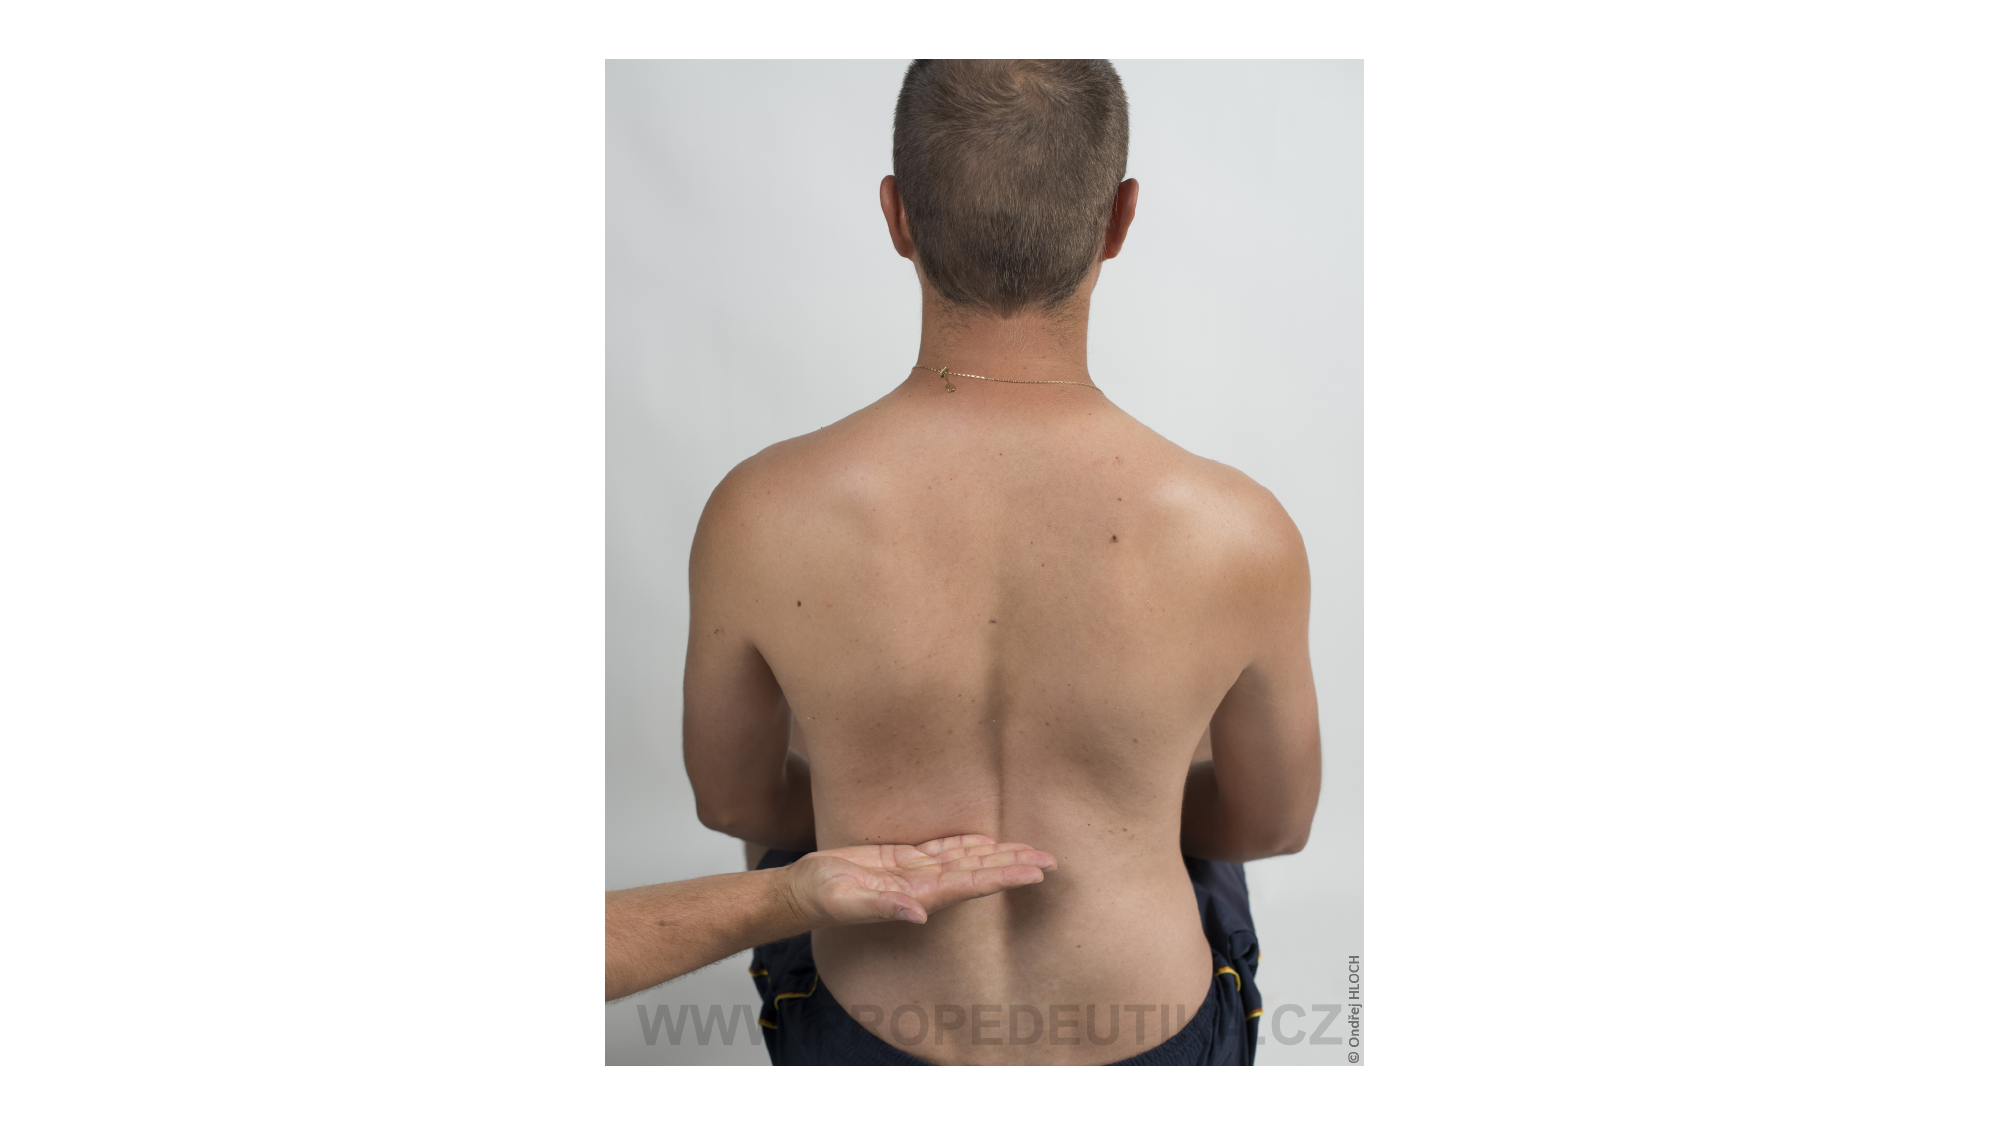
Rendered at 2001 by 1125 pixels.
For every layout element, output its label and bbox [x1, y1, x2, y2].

list [605, 59, 1364, 1066]
